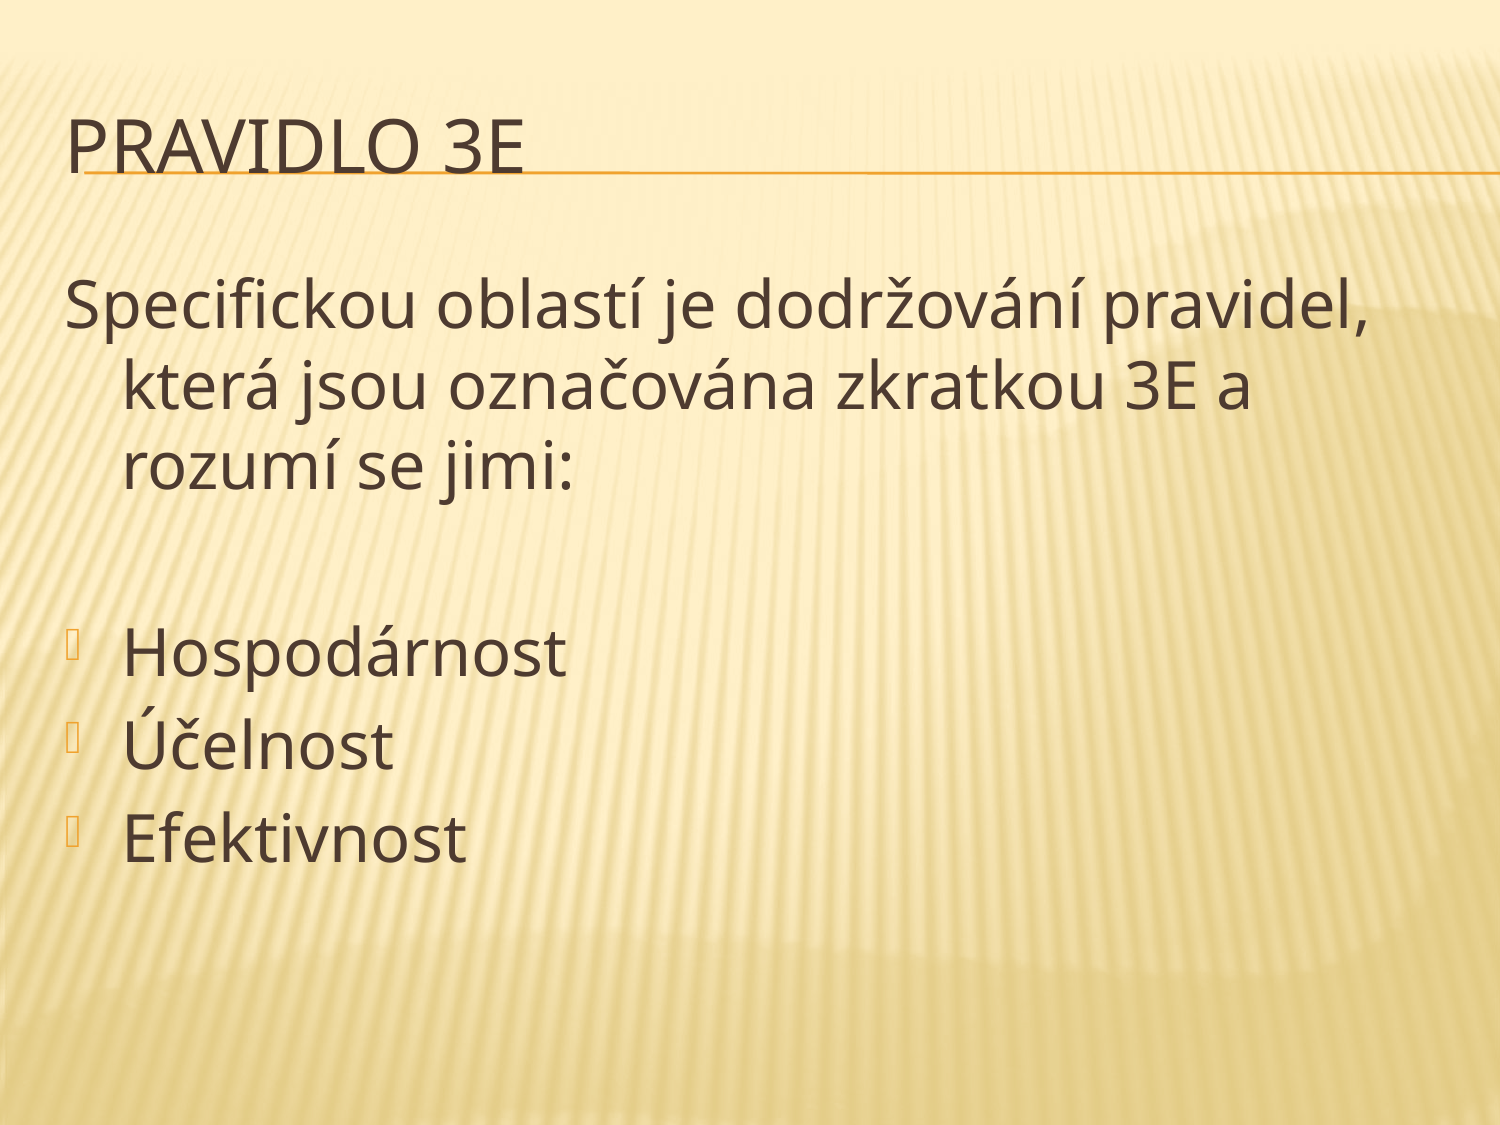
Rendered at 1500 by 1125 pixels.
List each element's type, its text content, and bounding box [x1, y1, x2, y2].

title pravidlo 3E [50, 75, 1475, 213]
list Specifickou oblastí je dodržování pravidel, která jsou označována zkratkou 3E a rozumí se jimi: Hospodárnost Účelnost Efektivnost [50, 254, 1475, 998]
